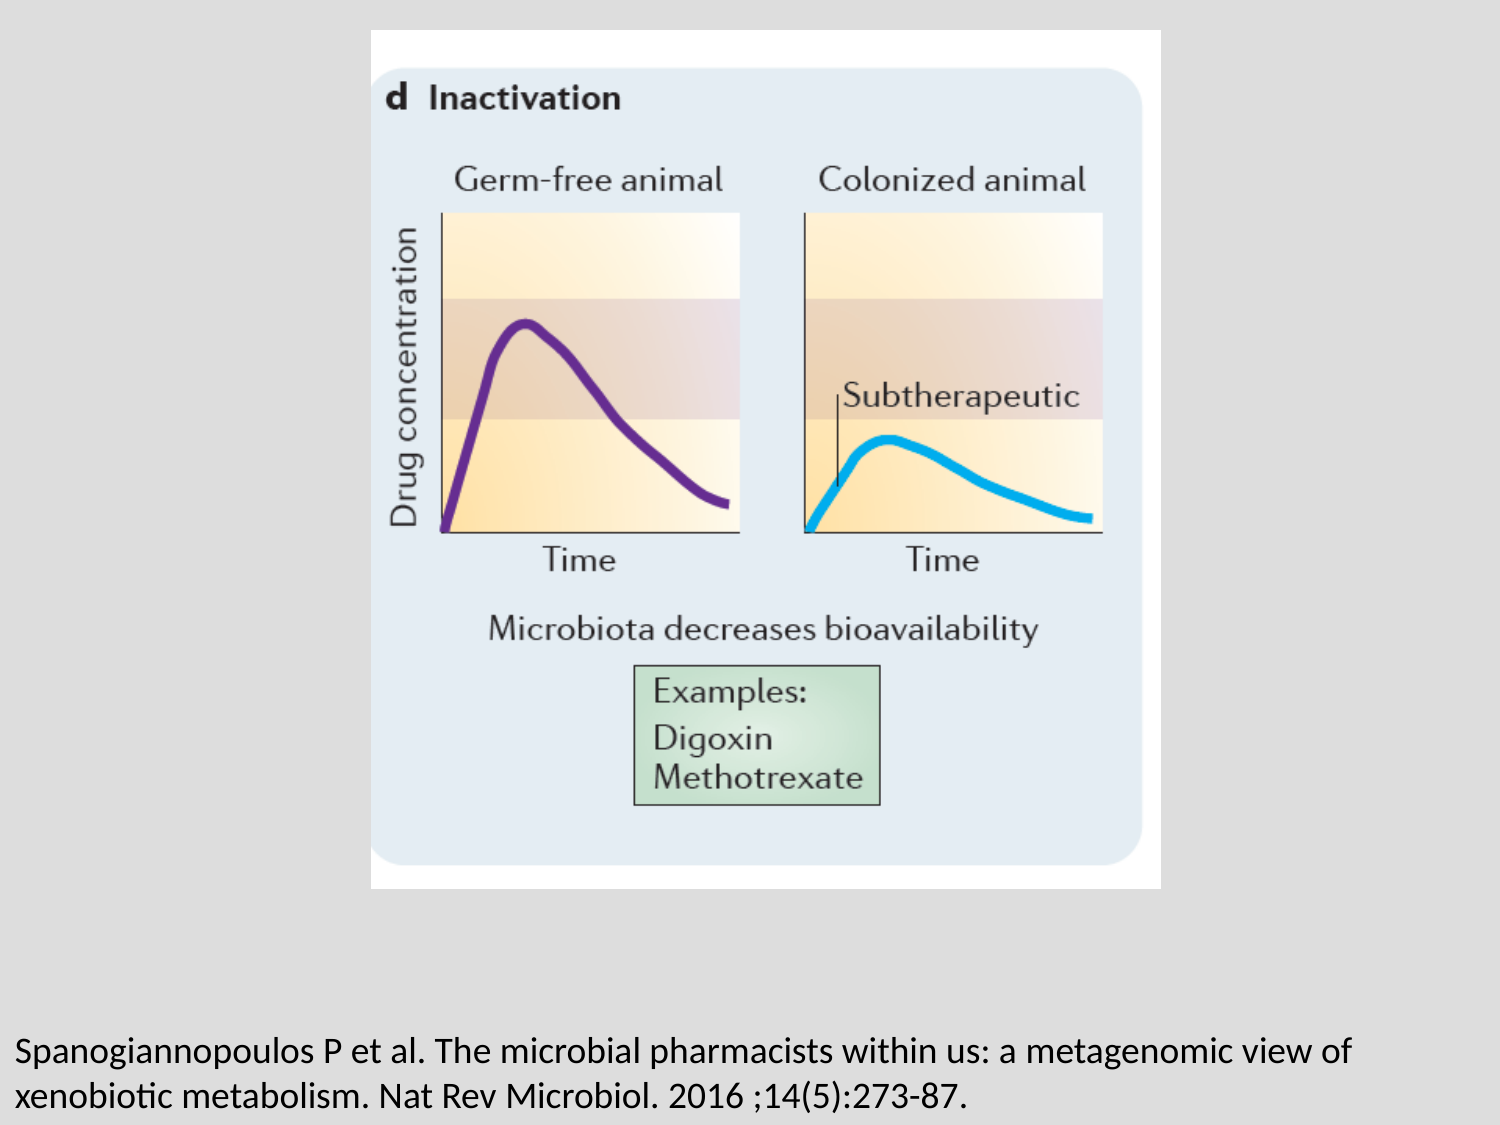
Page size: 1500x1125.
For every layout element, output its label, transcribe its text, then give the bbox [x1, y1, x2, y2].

picture [371, 30, 1162, 889]
text_box Spanogiannopoulos P et al. The microbial pharmacists within us: a metagenomic view of xenobiotic metabolism. Nat Rev Microbiol. 2016 ;14(5):273-87. [0, 1018, 1500, 1124]
